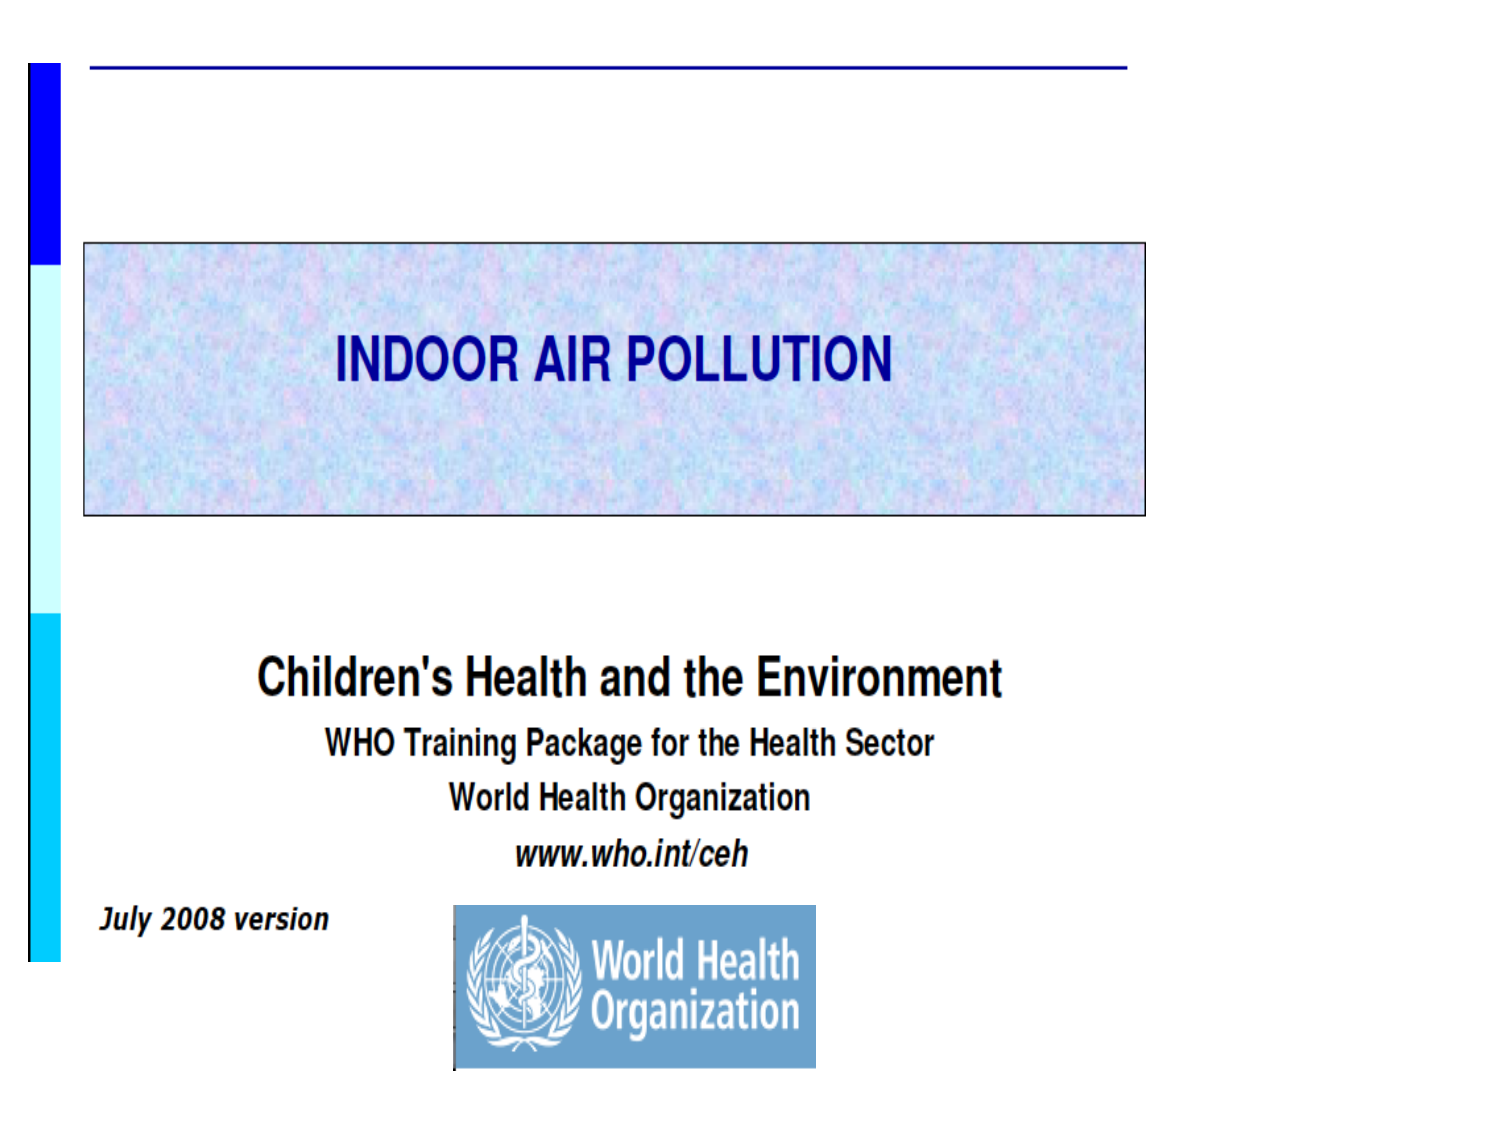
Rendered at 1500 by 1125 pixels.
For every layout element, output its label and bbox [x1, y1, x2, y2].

picture [28, 63, 1146, 1071]
